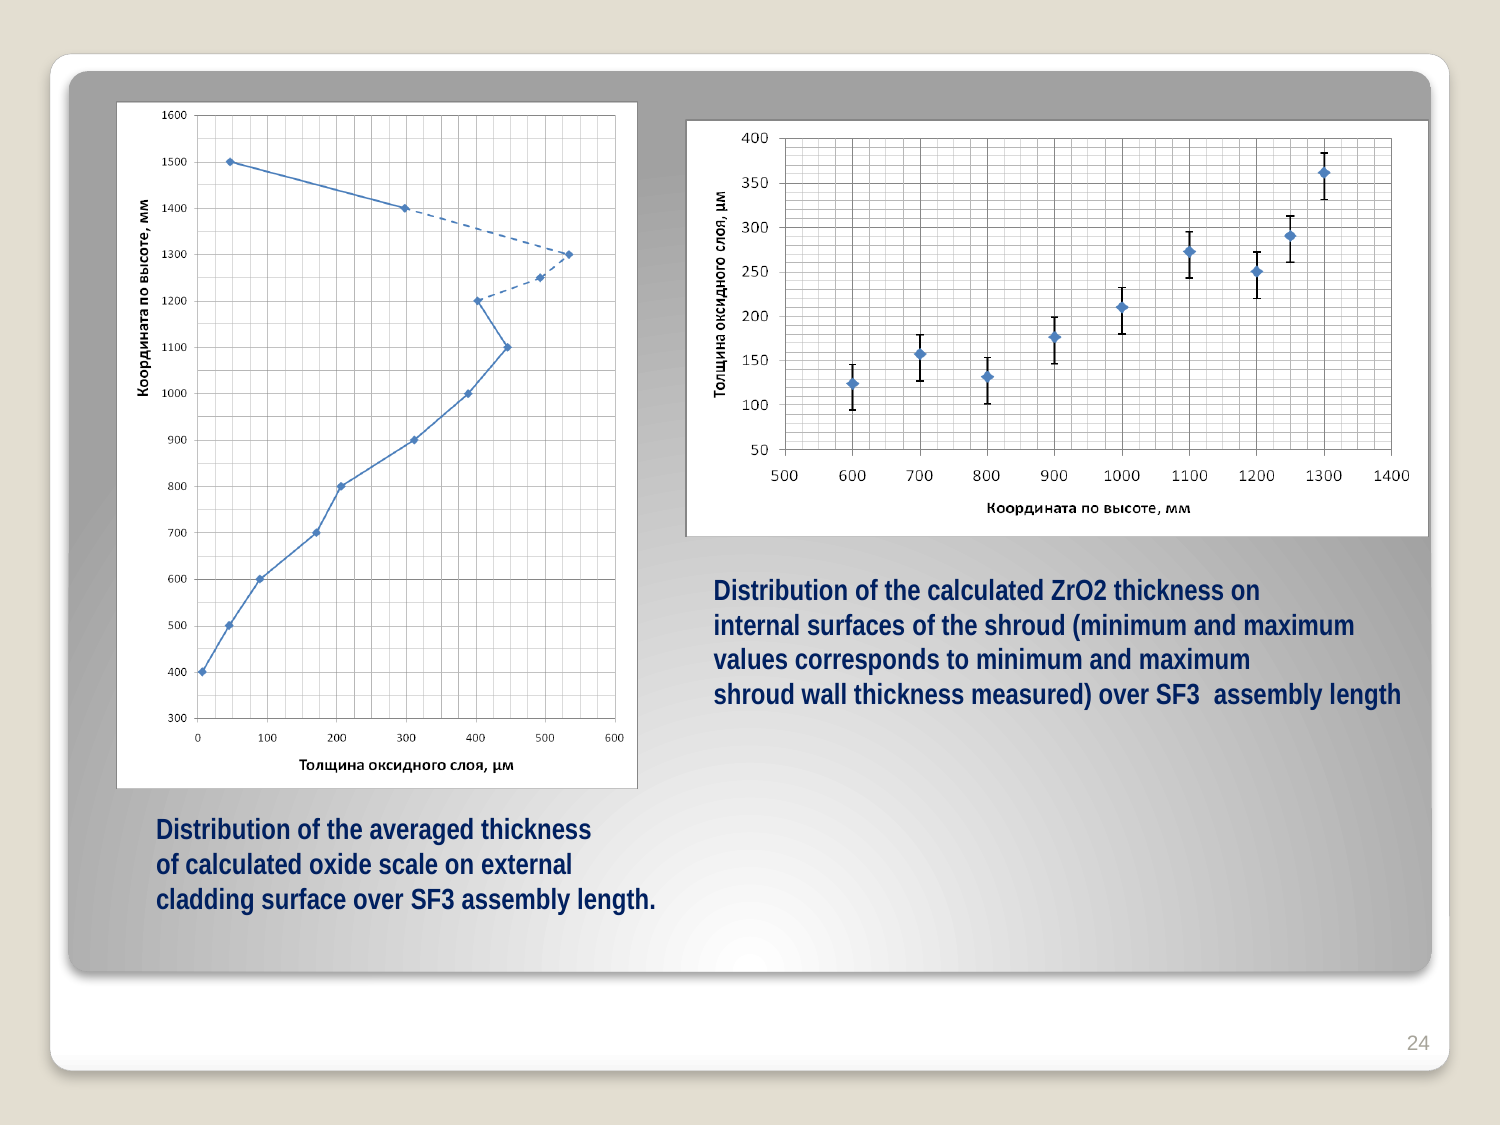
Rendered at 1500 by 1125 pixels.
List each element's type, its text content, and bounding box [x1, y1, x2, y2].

text_box Distribution of the averaged thickness of calculated oxide scale on external cladding surface over SF3 assembly length. [141, 802, 672, 923]
slide_number 24 [1369, 1002, 1445, 1063]
picture [683, 118, 1429, 538]
picture [114, 100, 639, 790]
text_box Distribution of the calculated ZrO2 thickness on internal surfaces of the shroud (minimum and maximum values corresponds to minimum and maximum shroud wall thickness measured) over SF3 assembly length [699, 563, 1424, 718]
